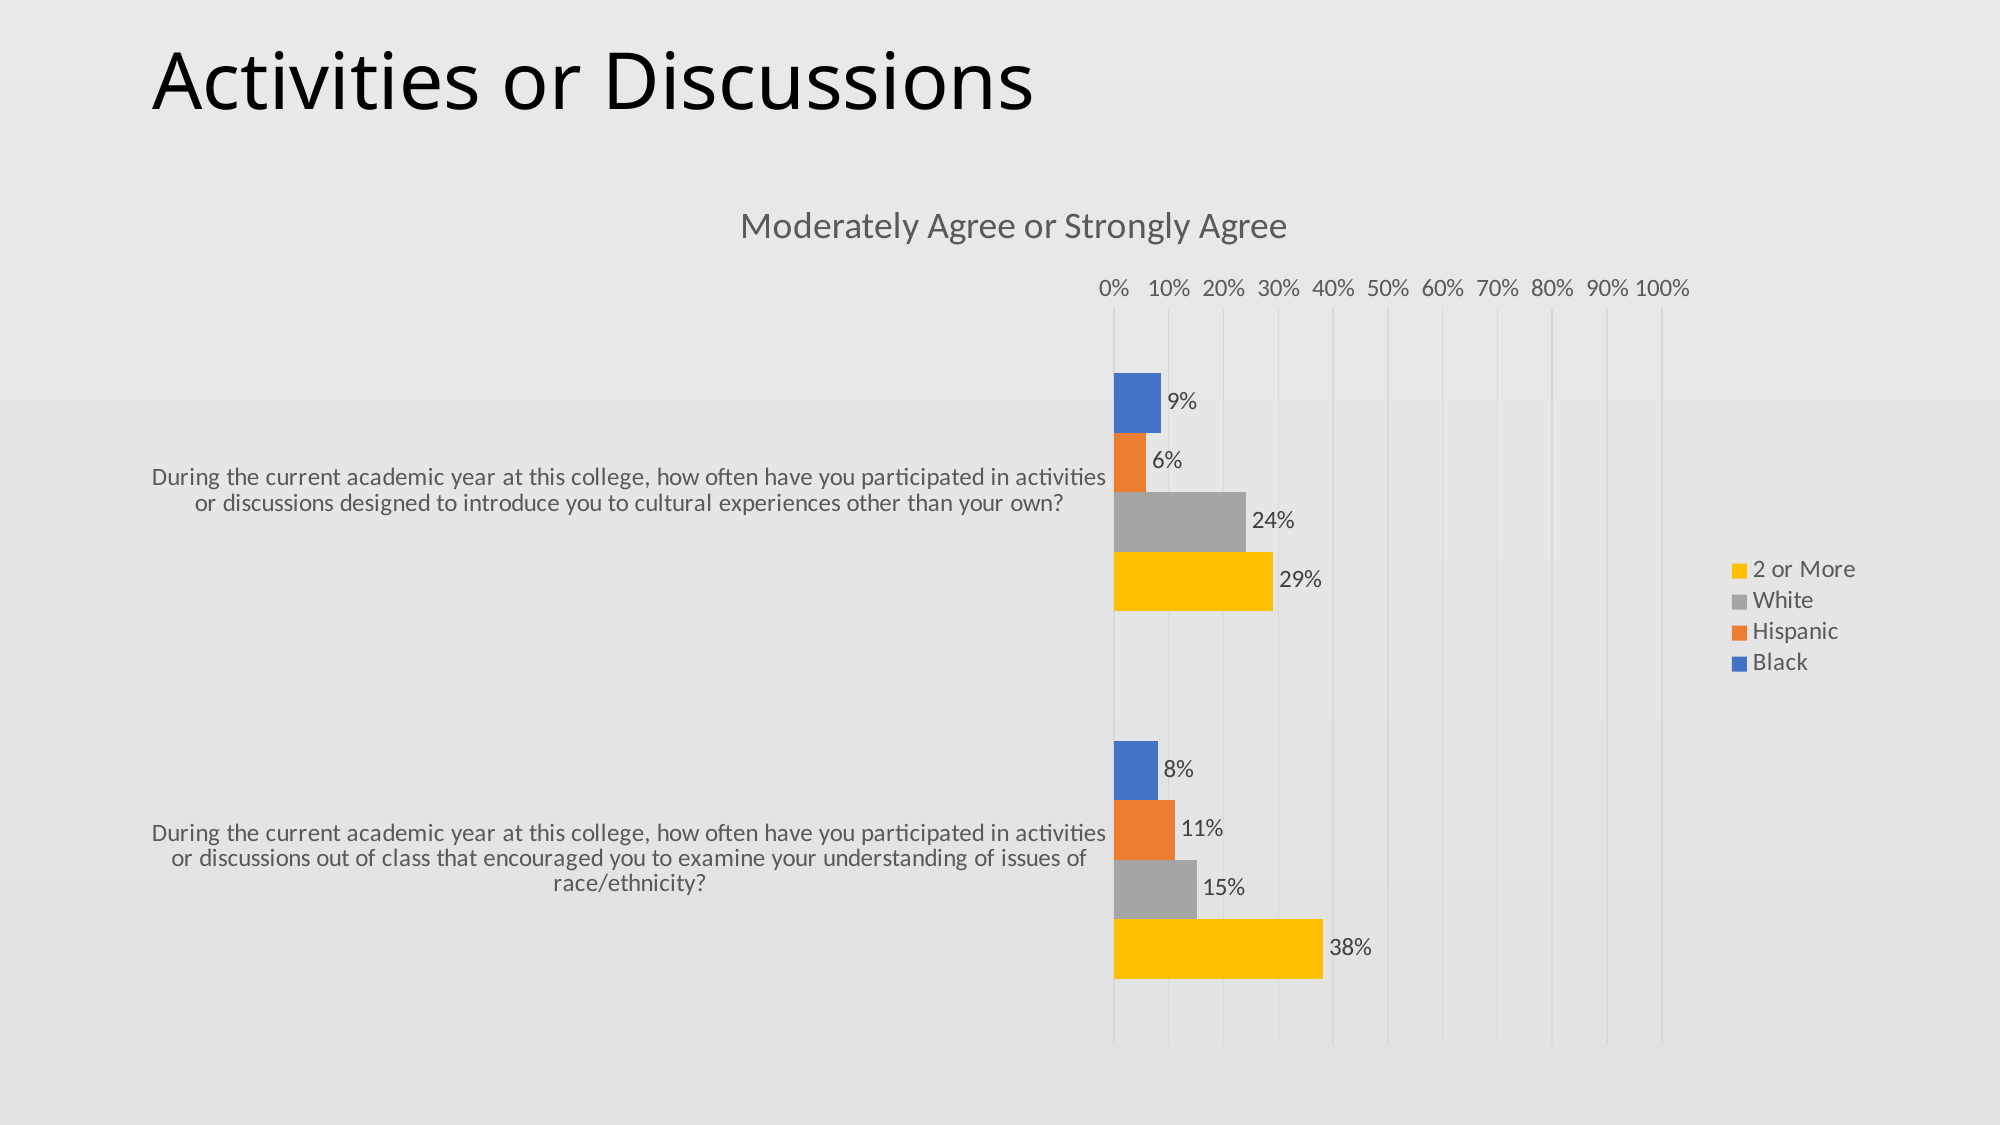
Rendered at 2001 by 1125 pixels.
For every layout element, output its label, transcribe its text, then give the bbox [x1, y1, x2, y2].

chart [151, 173, 1877, 1062]
title Activities or Discussions [137, 33, 1863, 135]
